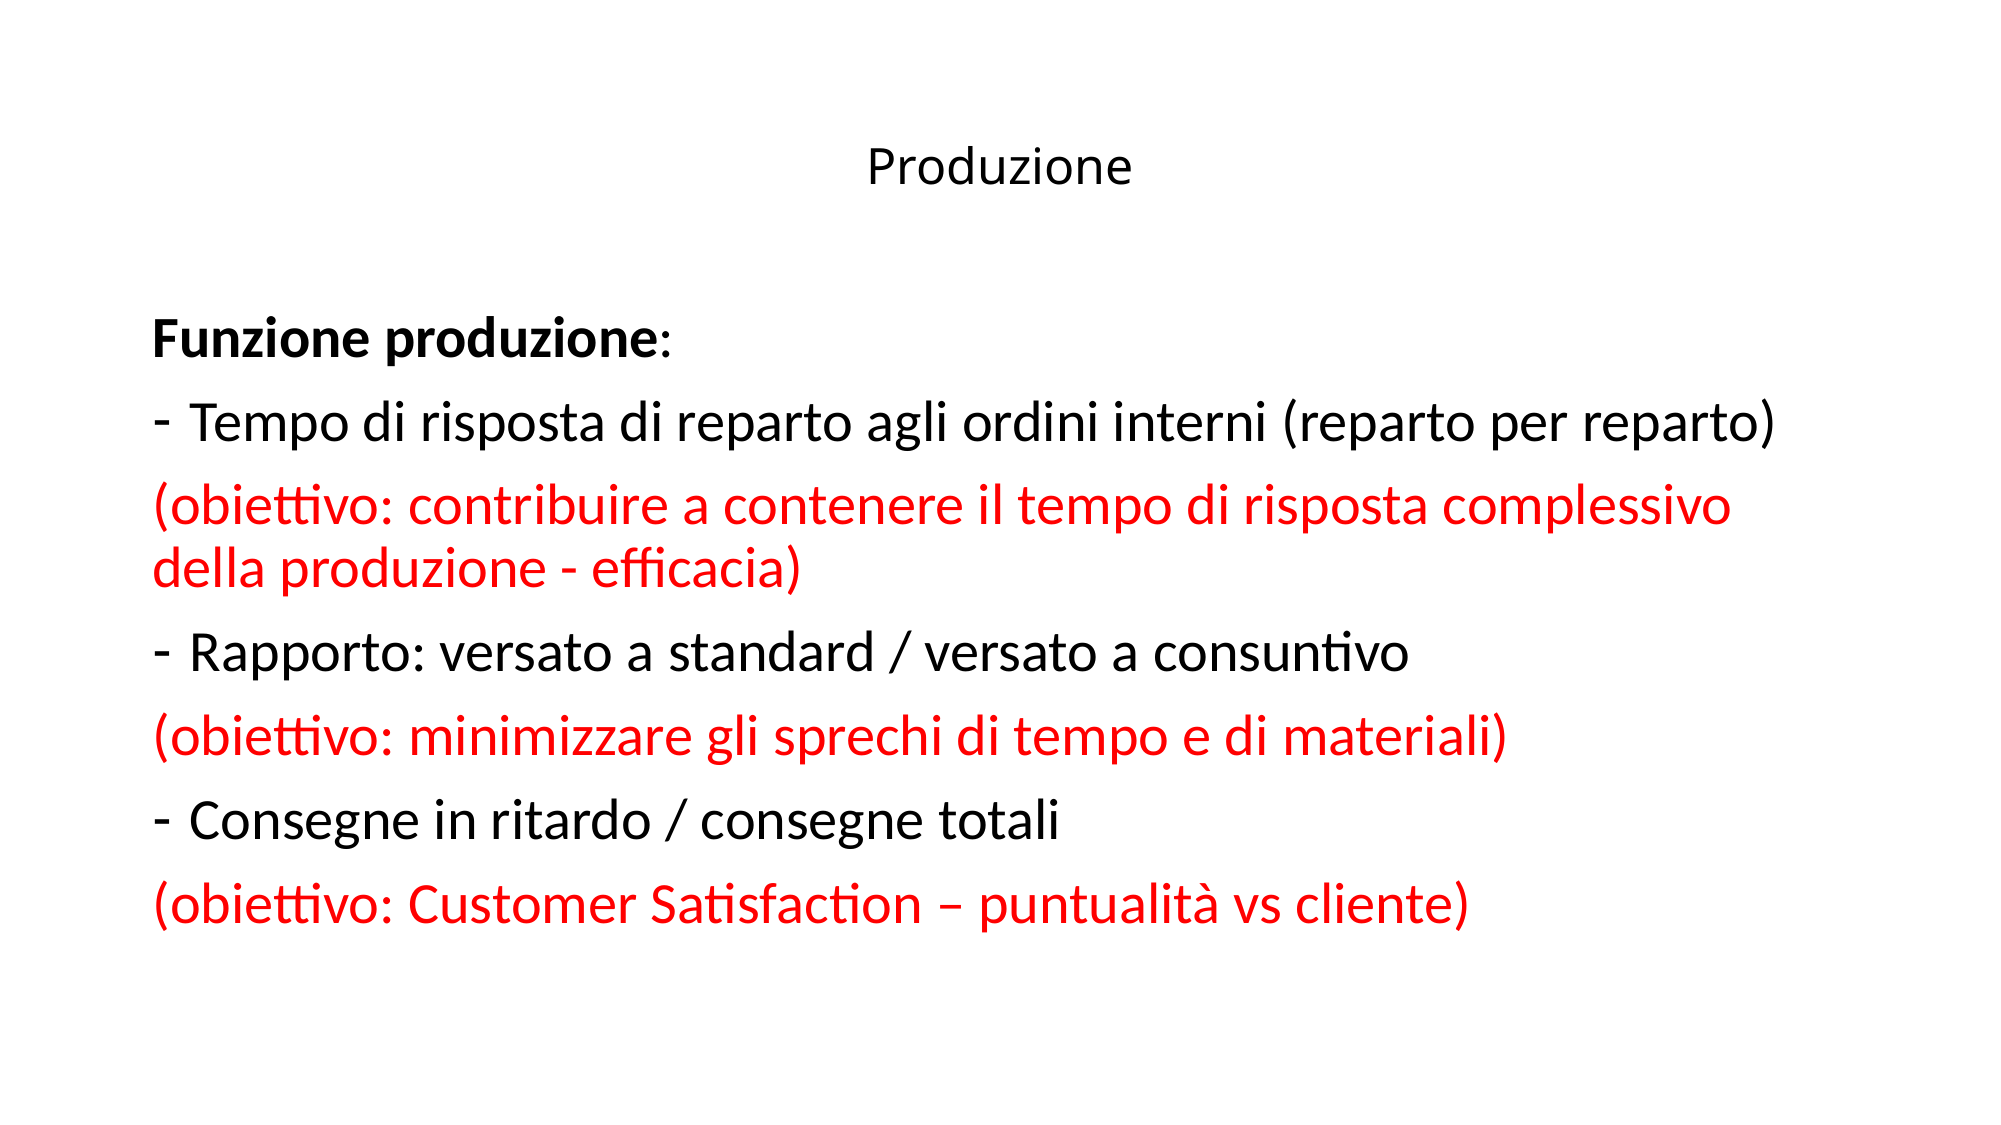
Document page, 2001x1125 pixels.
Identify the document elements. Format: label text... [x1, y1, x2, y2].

list Funzione produzione: Tempo di risposta di reparto agli ordini interni (reparto per reparto) (obiettivo: contribuire a contenere il tempo di risposta complessivo della produzione - efficacia) Rapporto: versato a standard / versato a consuntivo (obiettivo: minimizzare gli sprechi di tempo e di materiali) Consegne in ritardo / consegne totali (obiettivo: Customer Satisfaction – puntualità vs cliente) [137, 299, 1863, 1014]
title Produzione [137, 59, 1863, 278]
